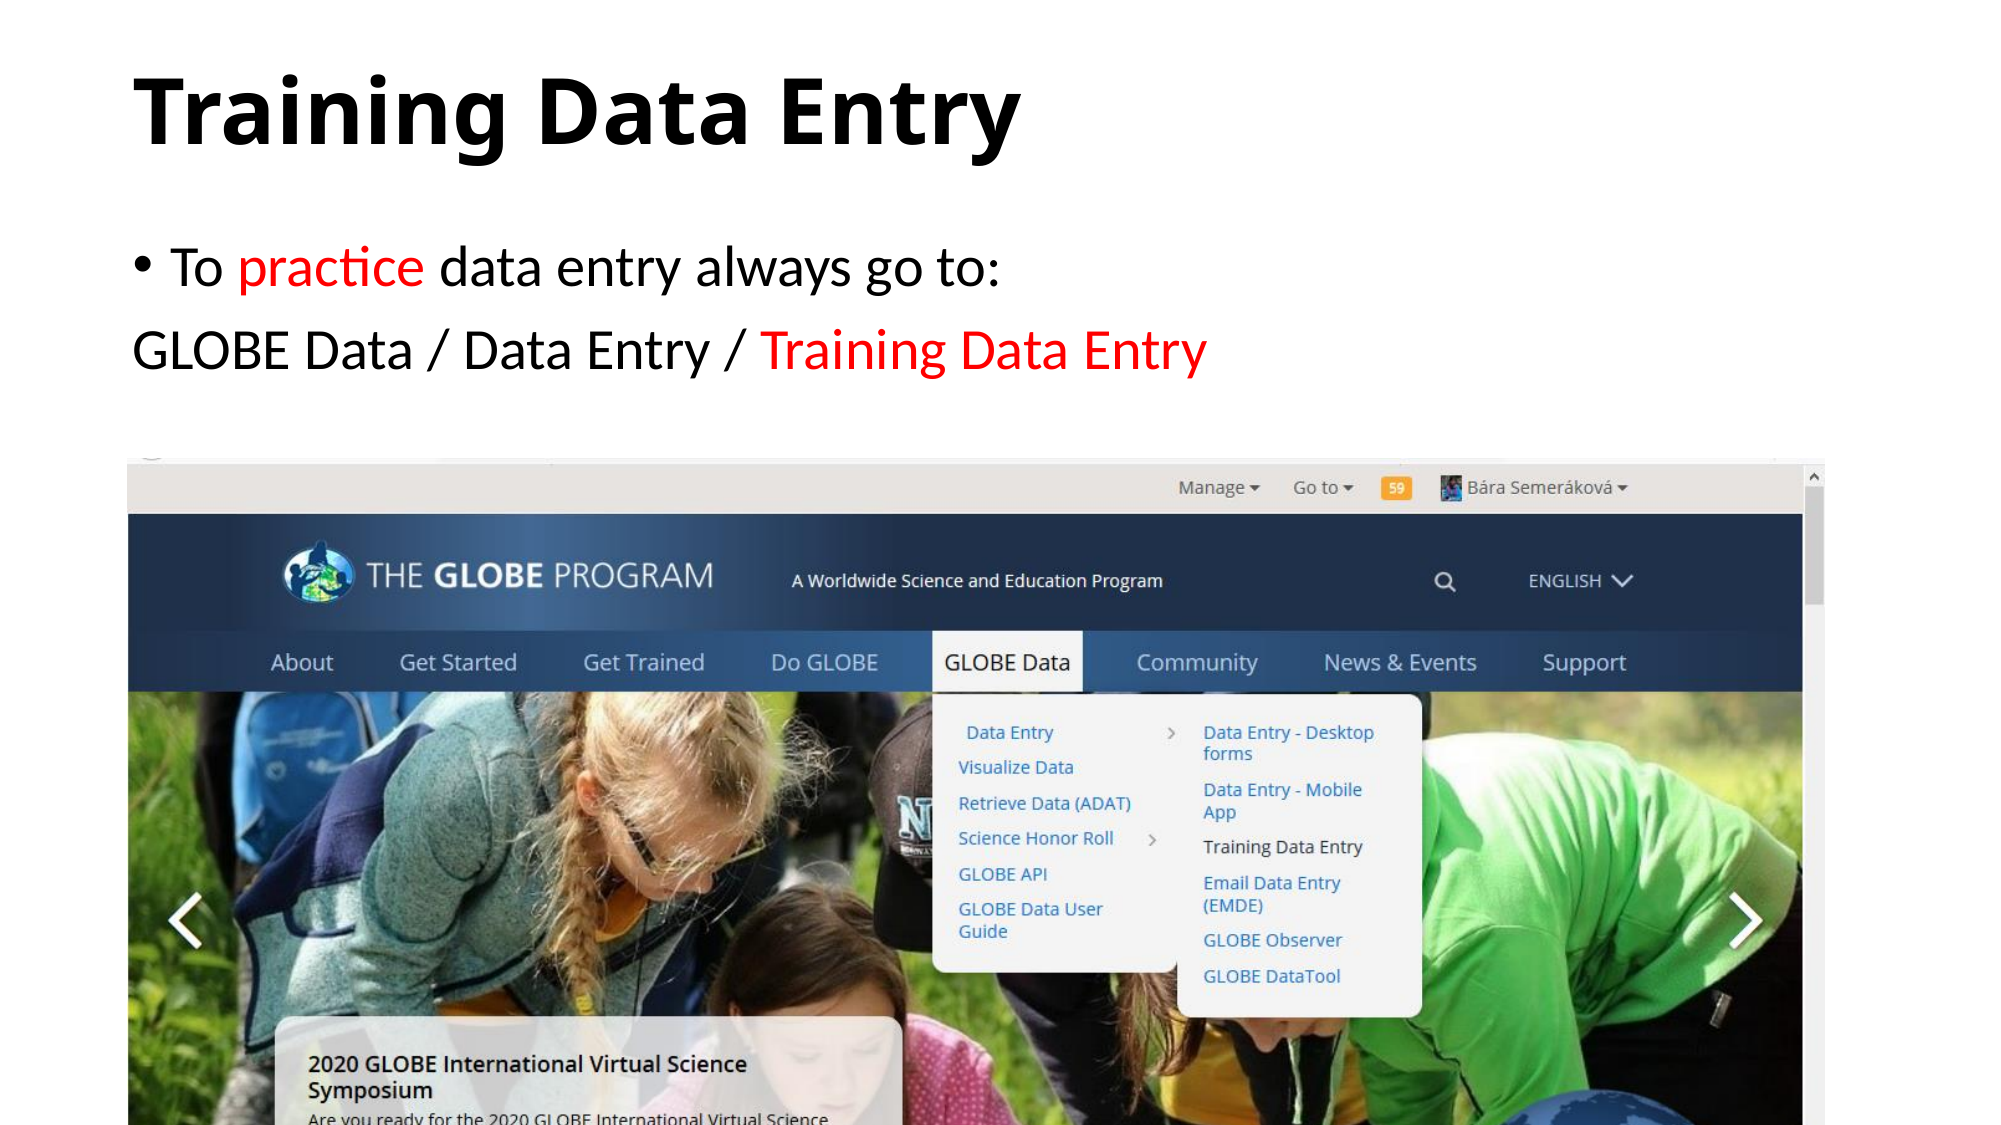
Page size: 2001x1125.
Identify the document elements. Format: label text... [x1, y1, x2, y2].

picture [127, 458, 1825, 1125]
list To practice data entry always go to: GLOBE Data / Data Entry / Training Data Entry [117, 228, 1843, 1006]
title Training Data Entry [117, 29, 1843, 202]
